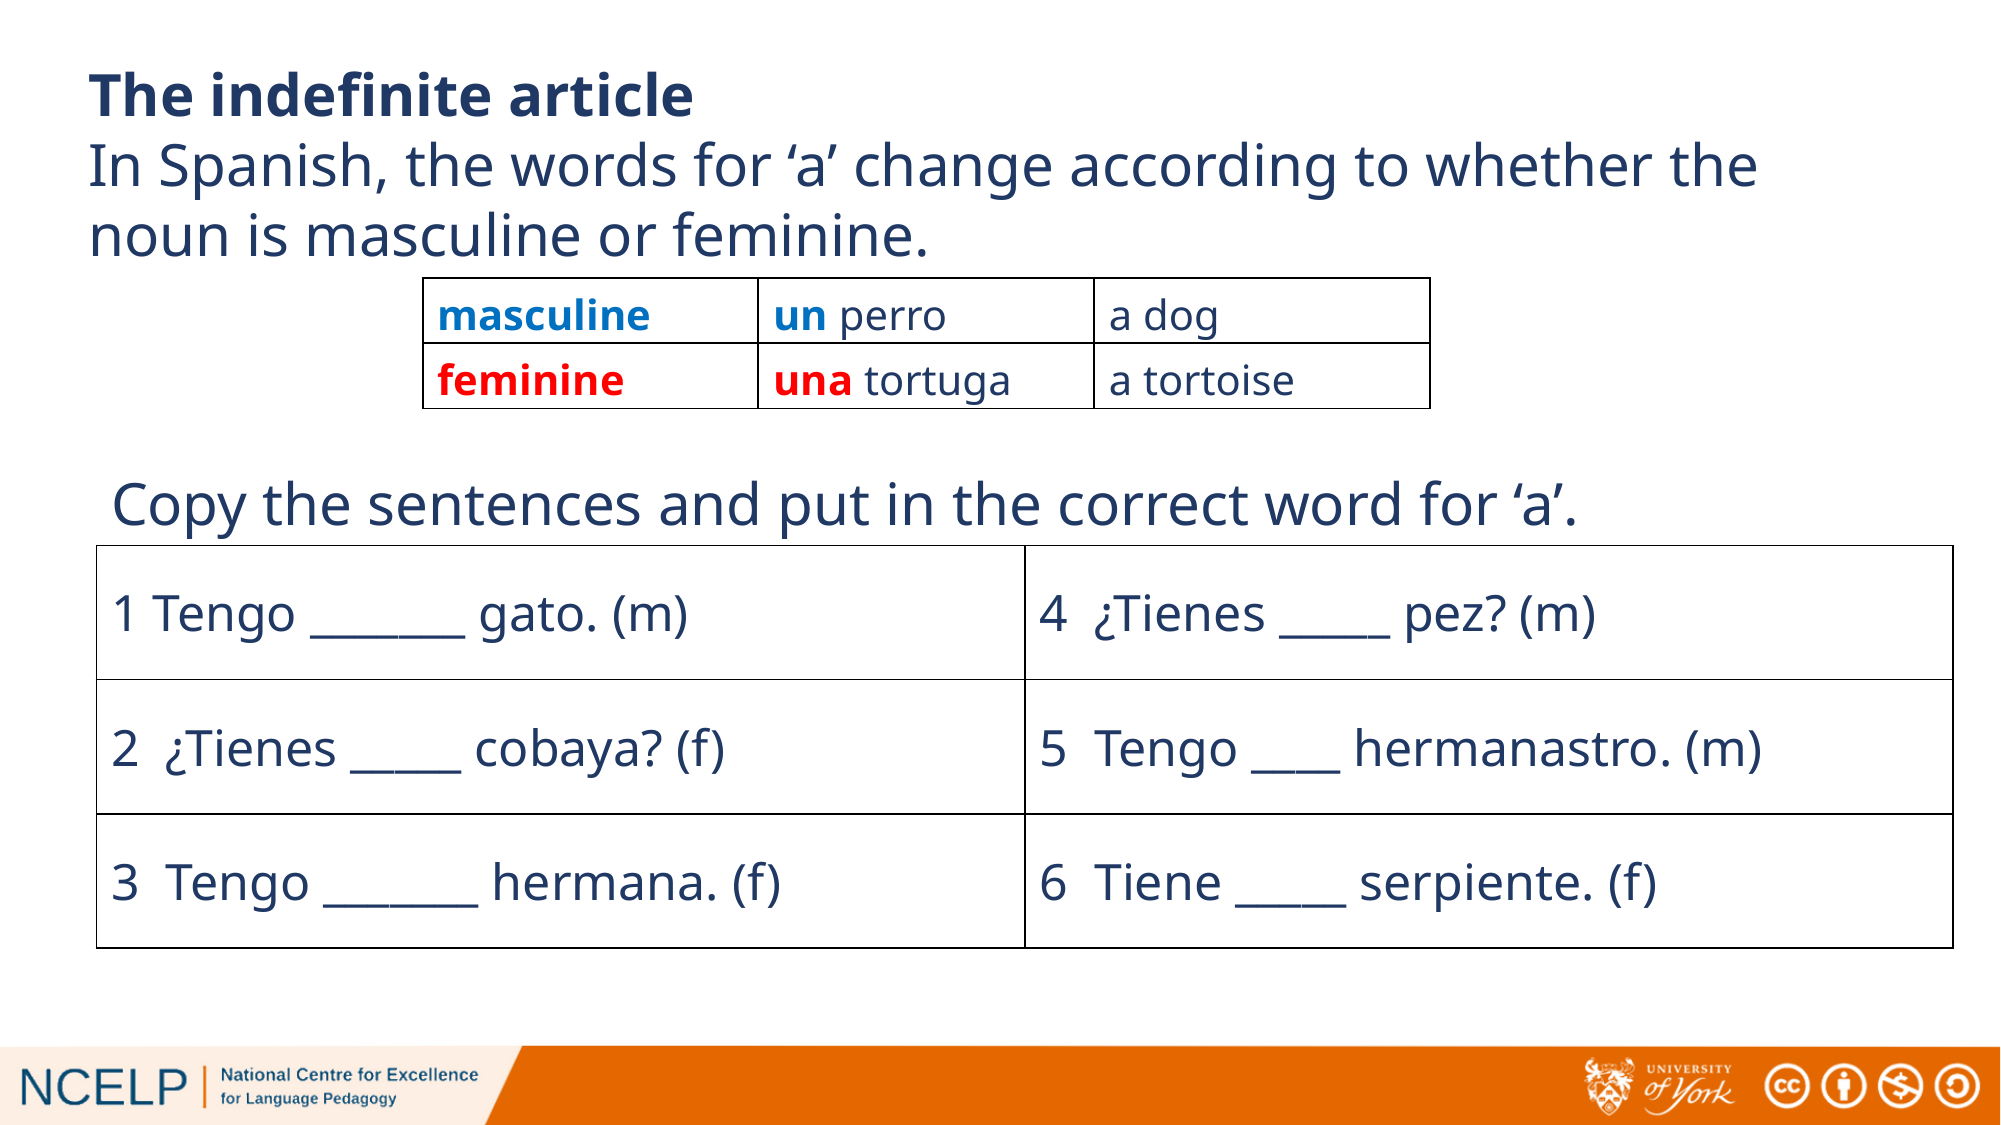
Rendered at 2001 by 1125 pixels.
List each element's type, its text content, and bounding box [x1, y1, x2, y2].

text_box Copy the sentences and put in the correct word for ‘a’. [96, 459, 1906, 545]
table_cell 3 Tengo _______ hermana. (f) [97, 815, 1024, 947]
picture [0, 0, 2001, 1125]
table_cell a tortoise [1095, 344, 1429, 408]
table_cell 2 ¿Tienes _____ cobaya? (f) [97, 680, 1024, 813]
table_cell 6 Tiene _____ serpiente. (f) [1026, 815, 1952, 947]
table_header un perro [759, 279, 1093, 342]
table_cell feminine [424, 344, 757, 408]
text_box The indefinite article In Spanish, the words for ‘a’ change according to whether the noun is masculine or feminine. [73, 51, 1883, 276]
table_header masculine [424, 279, 757, 342]
table_header a dog [1095, 279, 1429, 342]
table_cell una tortuga [759, 344, 1093, 408]
table_header 1 Tengo _______ gato. (m) [97, 546, 1024, 679]
table_header 4 ¿Tienes _____ pez? (m) [1026, 546, 1952, 679]
table_cell 5 Tengo ____ hermanastro. (m) [1026, 680, 1952, 813]
